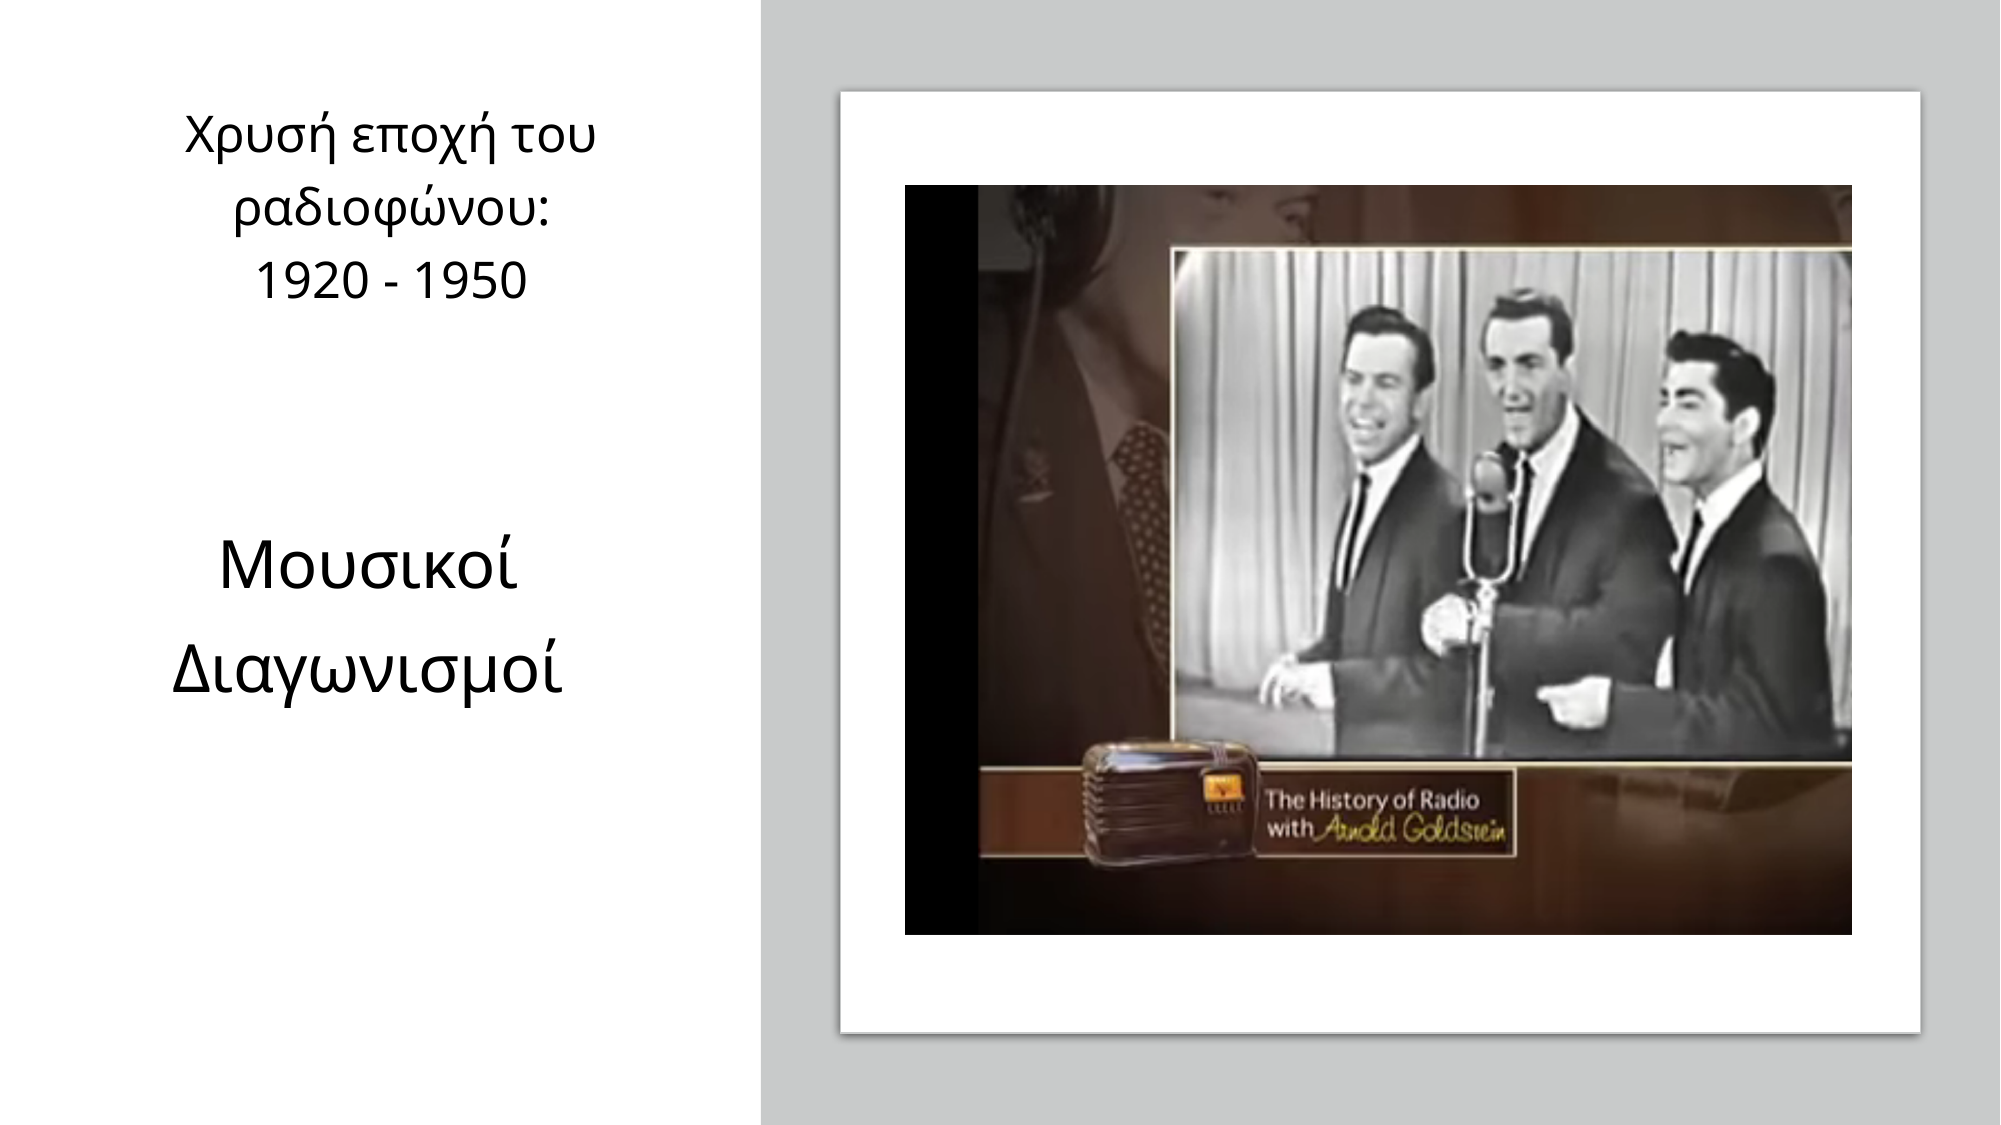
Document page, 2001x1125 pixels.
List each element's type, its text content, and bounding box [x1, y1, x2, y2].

text_box Μουσικοί Διαγωνισμοί [44, 233, 682, 1021]
picture [904, 185, 1852, 935]
title Χρυσή εποχή του ραδιοφώνου: 1920 - 1950 [106, 81, 677, 233]
text_box [760, 0, 2000, 1125]
text_box [839, 90, 1922, 1034]
